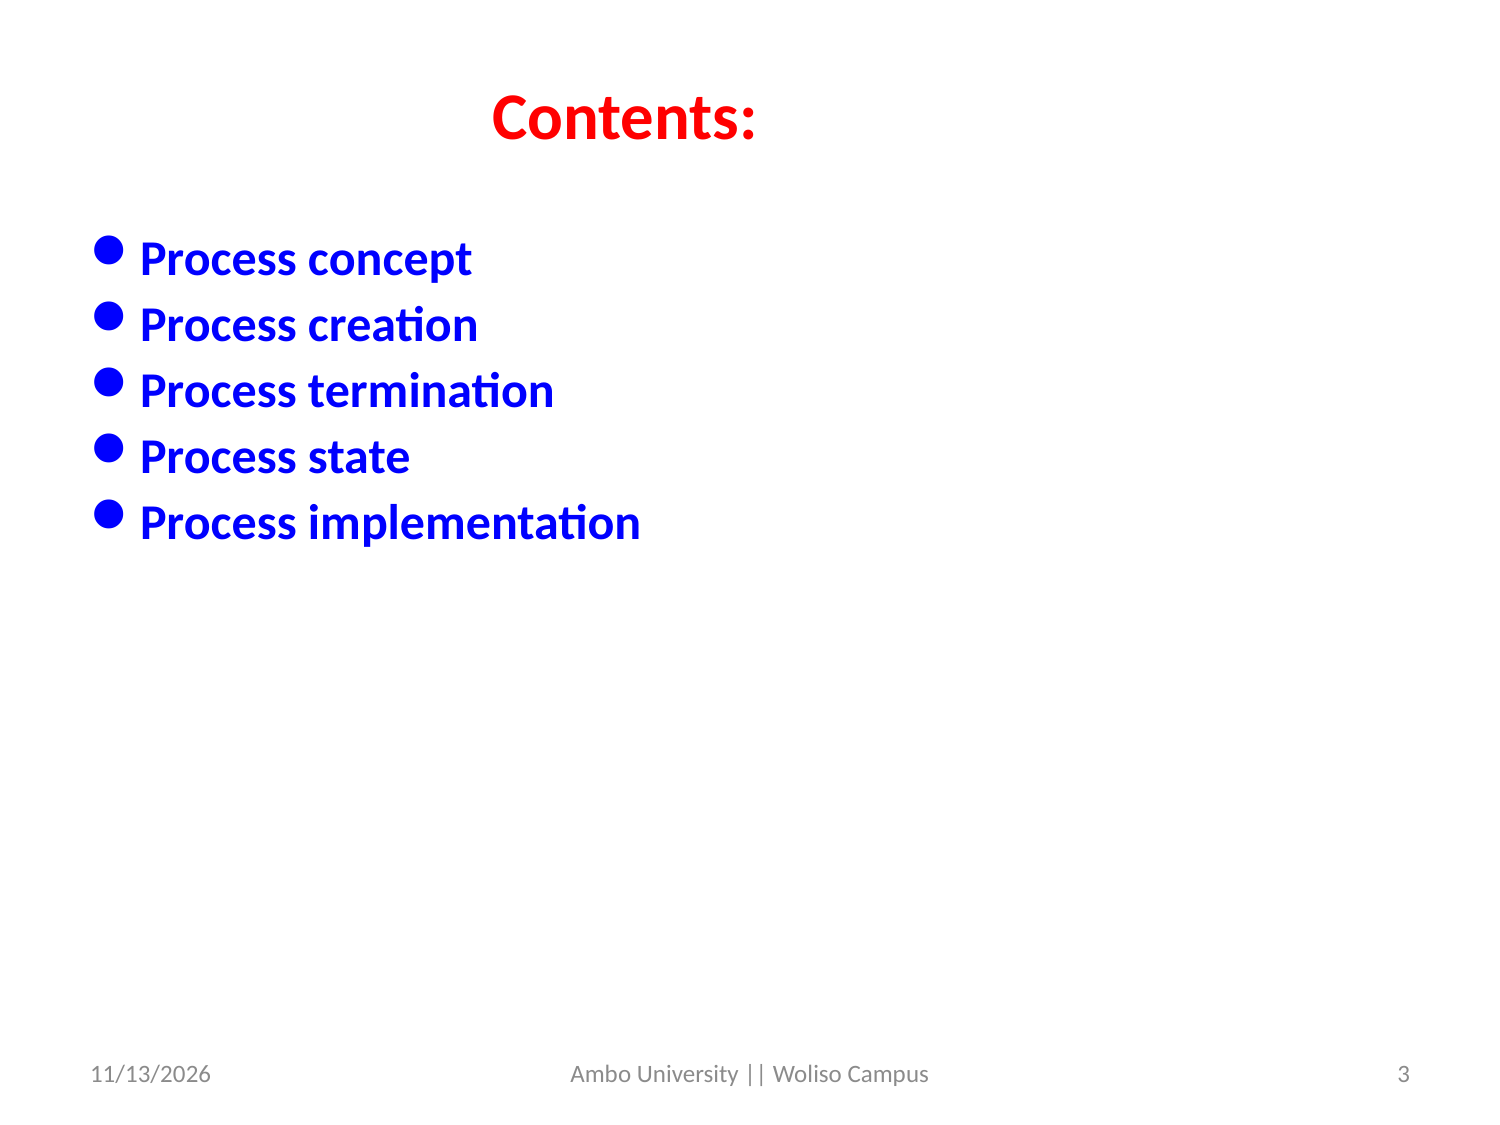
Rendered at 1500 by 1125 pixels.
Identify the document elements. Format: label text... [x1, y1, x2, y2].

slide_number 3 [1074, 1042, 1425, 1103]
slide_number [75, 1042, 425, 1103]
footer Ambo University || Woliso Campus [512, 1042, 988, 1103]
text_box Contents: [200, 74, 1050, 162]
list Process concept Process creation Process termination Process state Process implementation [75, 224, 1459, 1005]
